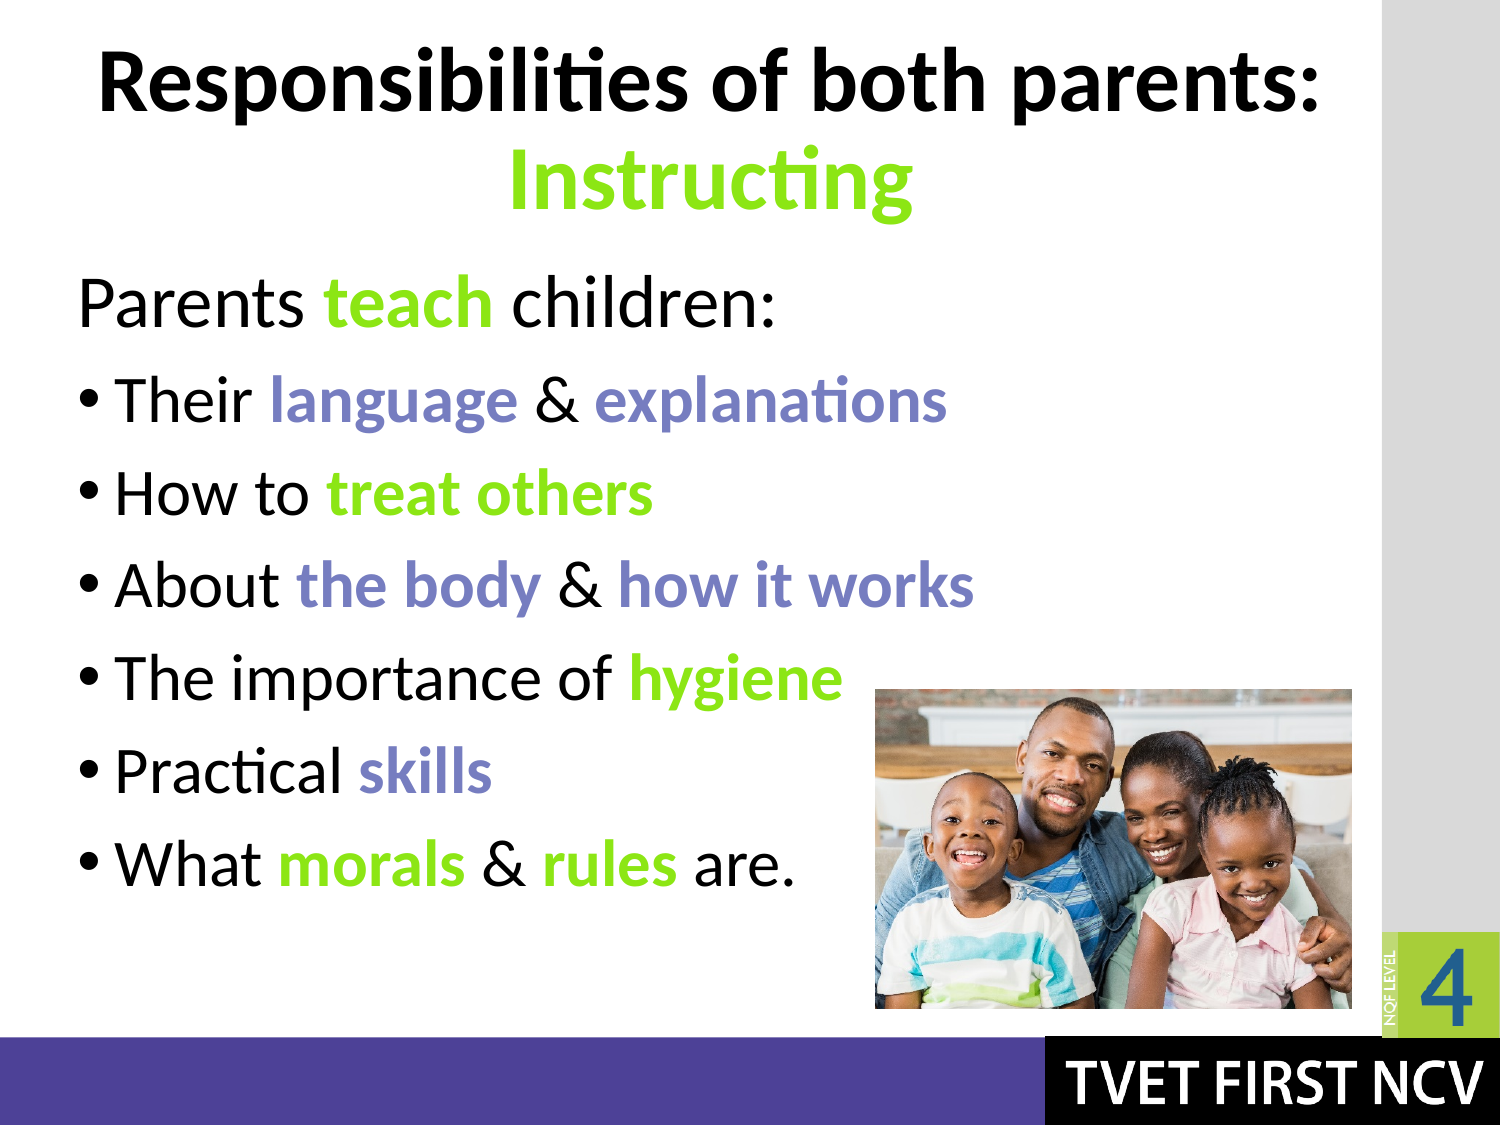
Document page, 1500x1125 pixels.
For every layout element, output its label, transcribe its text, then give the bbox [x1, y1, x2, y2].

list Parents teach children: Their language & explanations How to treat others About the body & how it works The importance of hygiene Practical skills What morals & rules are. [62, 255, 1360, 1008]
picture [1065, 1050, 1484, 1120]
title Responsibilities of both parents: Instructing [62, 45, 1360, 216]
picture [874, 689, 1352, 1009]
picture [1382, 932, 1500, 1038]
